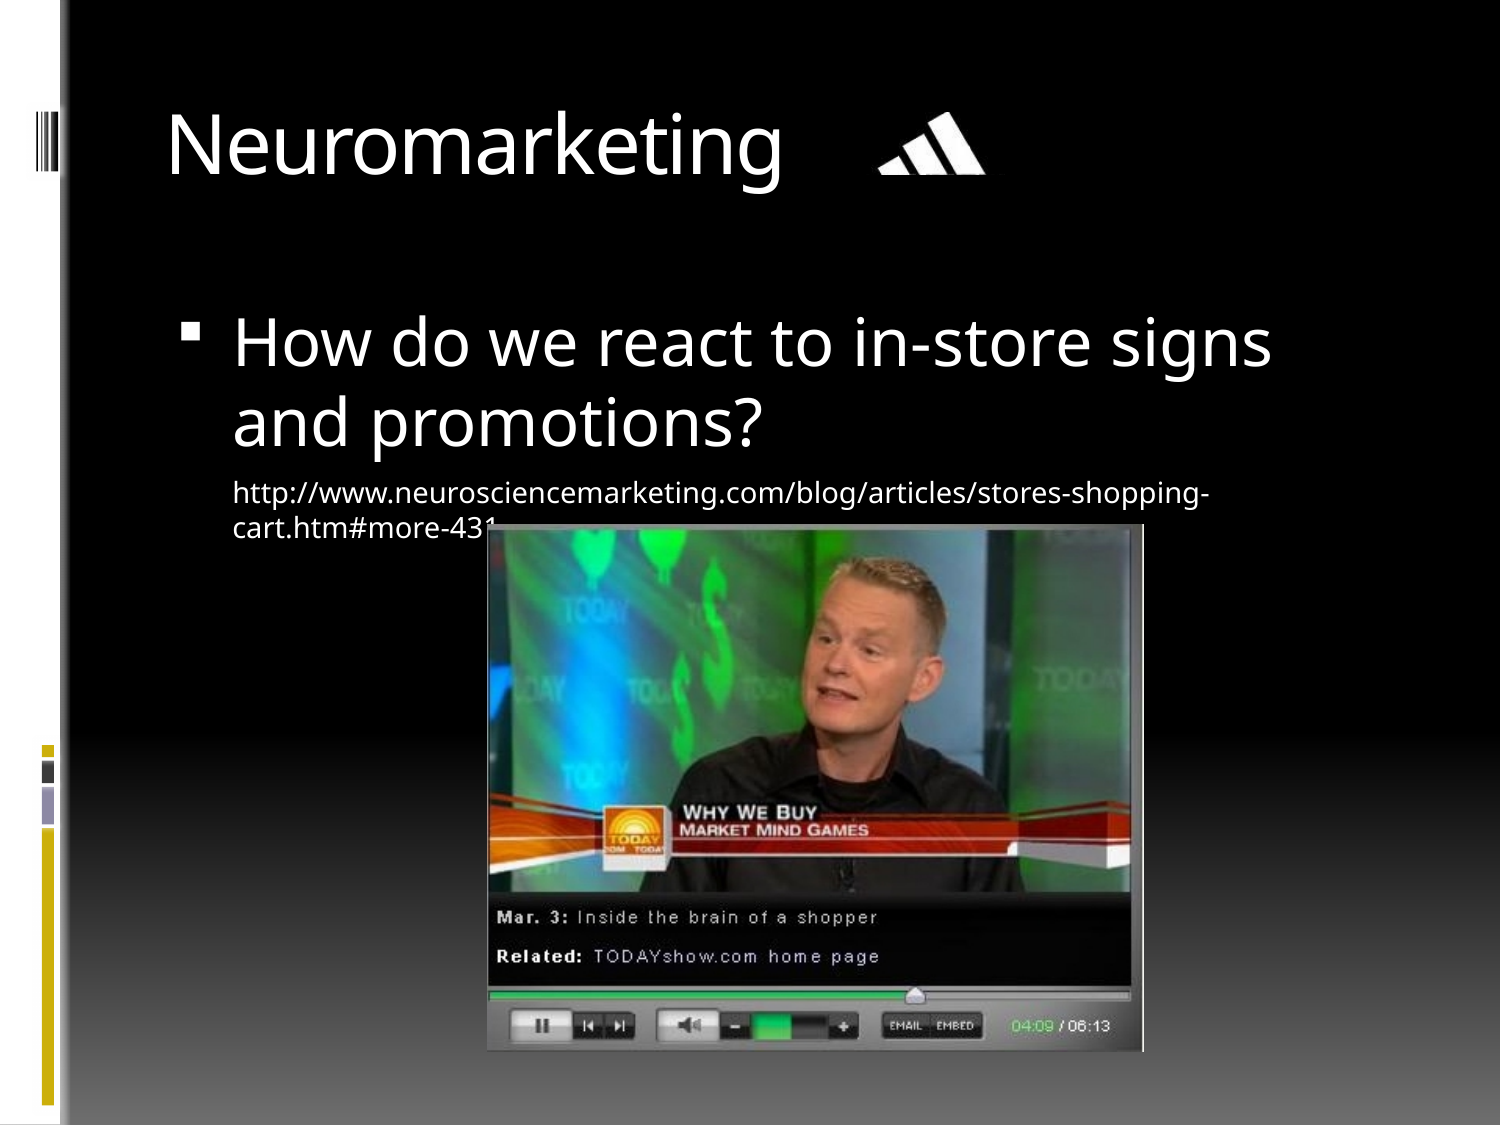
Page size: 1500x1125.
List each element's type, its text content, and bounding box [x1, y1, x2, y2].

list How do we react to in-store signs and promotions? http://www.neurosciencemarketing.com/blog/articles/stores-shopping-cart.htm#more-431 [150, 292, 1425, 1043]
picture [487, 524, 1145, 1052]
title Neuromarketing [150, 83, 1425, 234]
picture [861, 111, 1005, 176]
